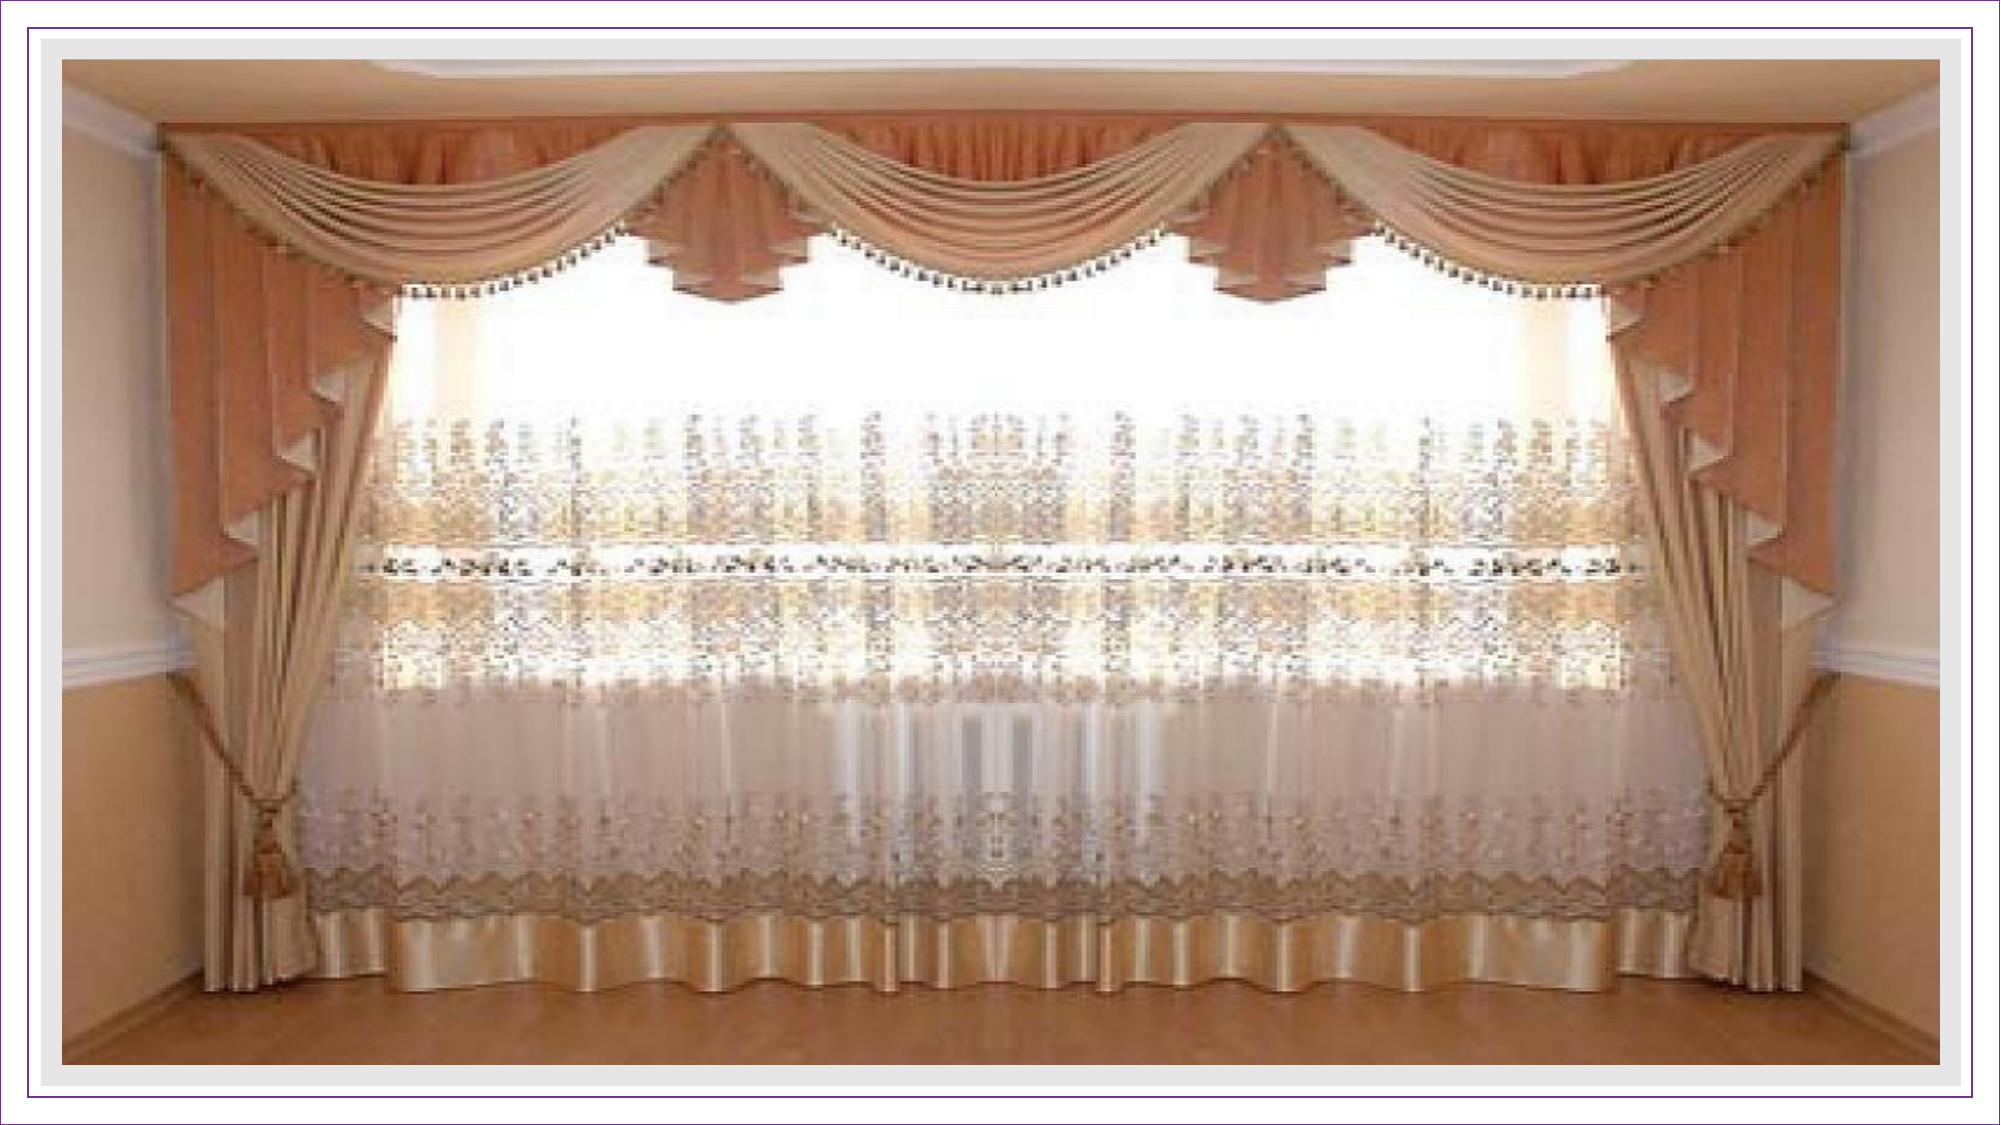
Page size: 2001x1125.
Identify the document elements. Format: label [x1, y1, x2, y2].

text_box [40, 38, 1962, 1087]
text_box [0, 0, 2000, 1125]
picture [51, 44, 1958, 1074]
